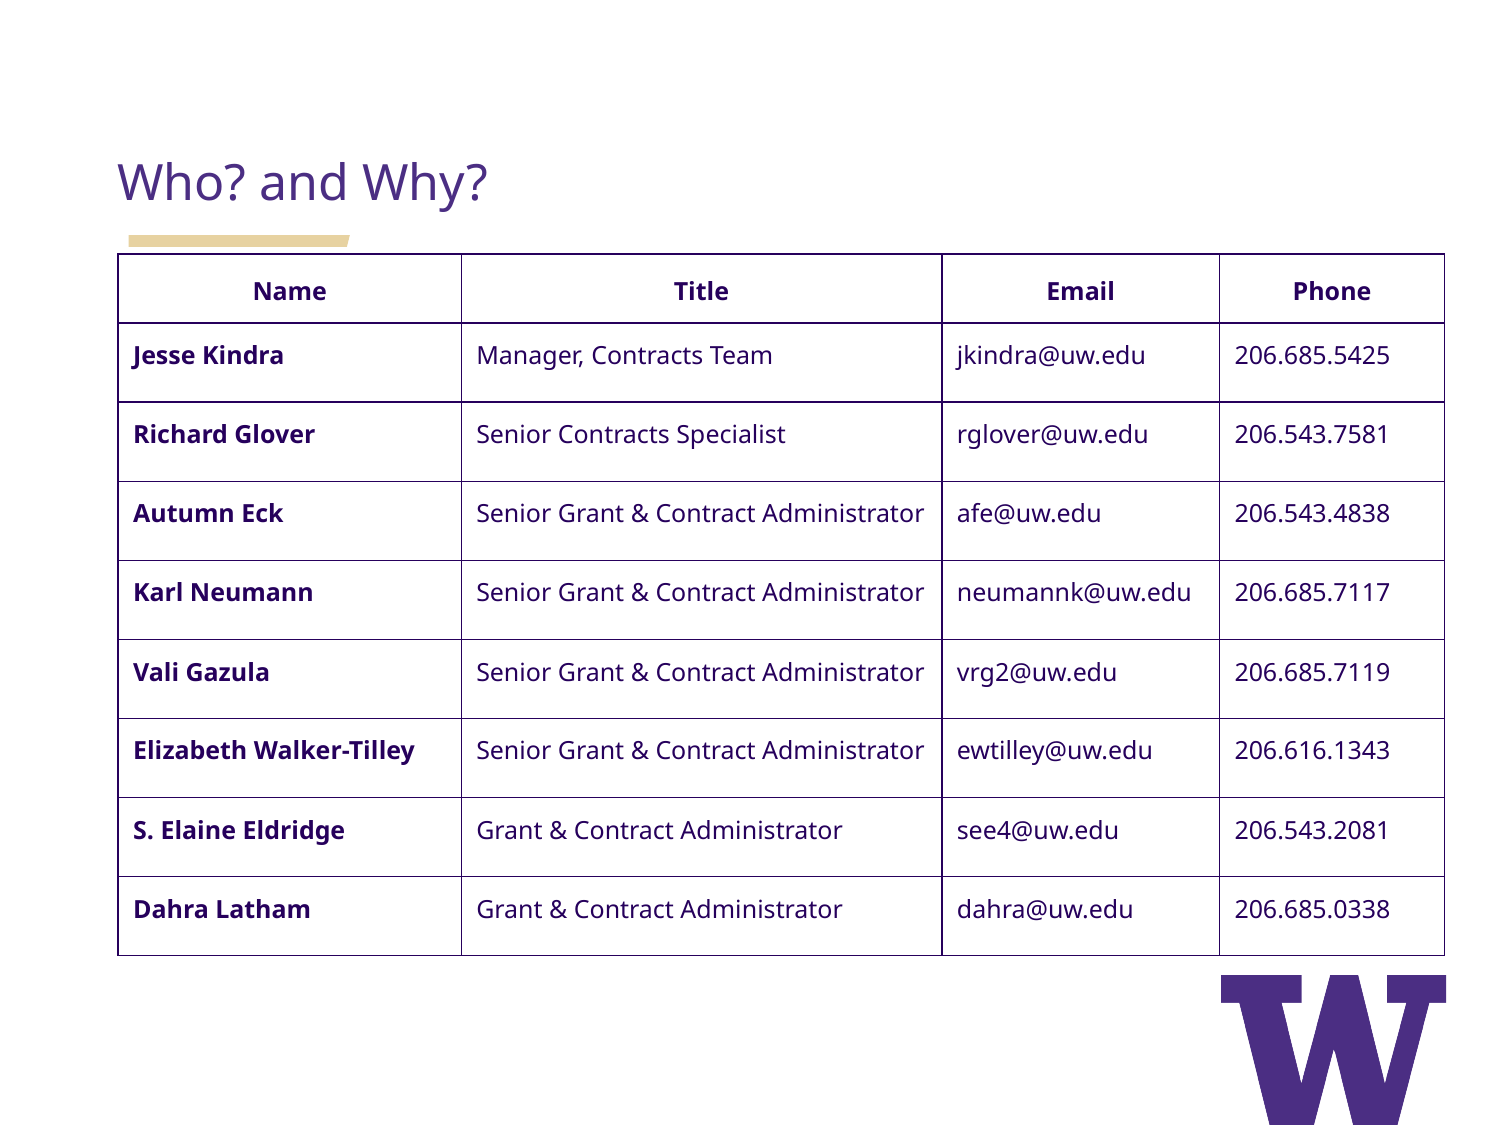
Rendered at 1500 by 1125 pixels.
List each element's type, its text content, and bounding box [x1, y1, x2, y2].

table_cell vrg2@uw.edu [943, 640, 1219, 718]
table_cell jkindra@uw.edu [943, 324, 1219, 401]
table_cell rglover@uw.edu [943, 403, 1219, 481]
table_cell Senior Grant & Contract Administrator [462, 482, 941, 560]
table_cell 206.685.7119 [1220, 640, 1444, 718]
table_cell Autumn Eck [119, 482, 461, 560]
table_cell Senior Grant & Contract Administrator [462, 640, 941, 718]
table_cell 206.543.2081 [1220, 798, 1444, 876]
table_cell 206.543.7581 [1220, 403, 1444, 481]
table_cell 206.543.4838 [1220, 482, 1444, 560]
picture [128, 235, 350, 247]
table_cell Grant & Contract Administrator [462, 798, 941, 876]
list Who? and Why? [102, 63, 1445, 227]
table_cell Senior Grant & Contract Administrator [462, 719, 941, 797]
table_cell 206.685.5425 [1220, 324, 1444, 401]
table_cell Jesse Kindra [119, 324, 461, 401]
table_cell neumannk@uw.edu [943, 561, 1219, 639]
picture [1221, 975, 1447, 1125]
table_cell S. Elaine Eldridge [119, 798, 461, 876]
table_cell Vali Gazula [119, 640, 461, 718]
table_cell Dahra Latham [119, 877, 461, 955]
table_cell Manager, Contracts Team [462, 324, 941, 401]
table_cell Grant & Contract Administrator [462, 877, 941, 955]
table_cell Senior Grant & Contract Administrator [462, 561, 941, 639]
table_cell Richard Glover [119, 403, 461, 481]
table_cell ewtilley@uw.edu [943, 719, 1219, 797]
table_header Email [943, 255, 1219, 322]
table_cell 206.616.1343 [1220, 719, 1444, 797]
table_cell 206.685.7117 [1220, 561, 1444, 639]
table_cell Elizabeth Walker-Tilley [119, 719, 461, 797]
table_cell 206.685.0338 [1220, 877, 1444, 955]
table_cell Senior Contracts Specialist [462, 403, 941, 481]
table_cell see4@uw.edu [943, 798, 1219, 876]
table_header Name [119, 255, 461, 322]
table_cell dahra@uw.edu [943, 877, 1219, 955]
table_cell Karl Neumann [119, 561, 461, 639]
table_header Title [462, 255, 941, 322]
table_header Phone [1220, 255, 1444, 322]
table_cell afe@uw.edu [943, 482, 1219, 560]
list [110, 292, 117, 952]
